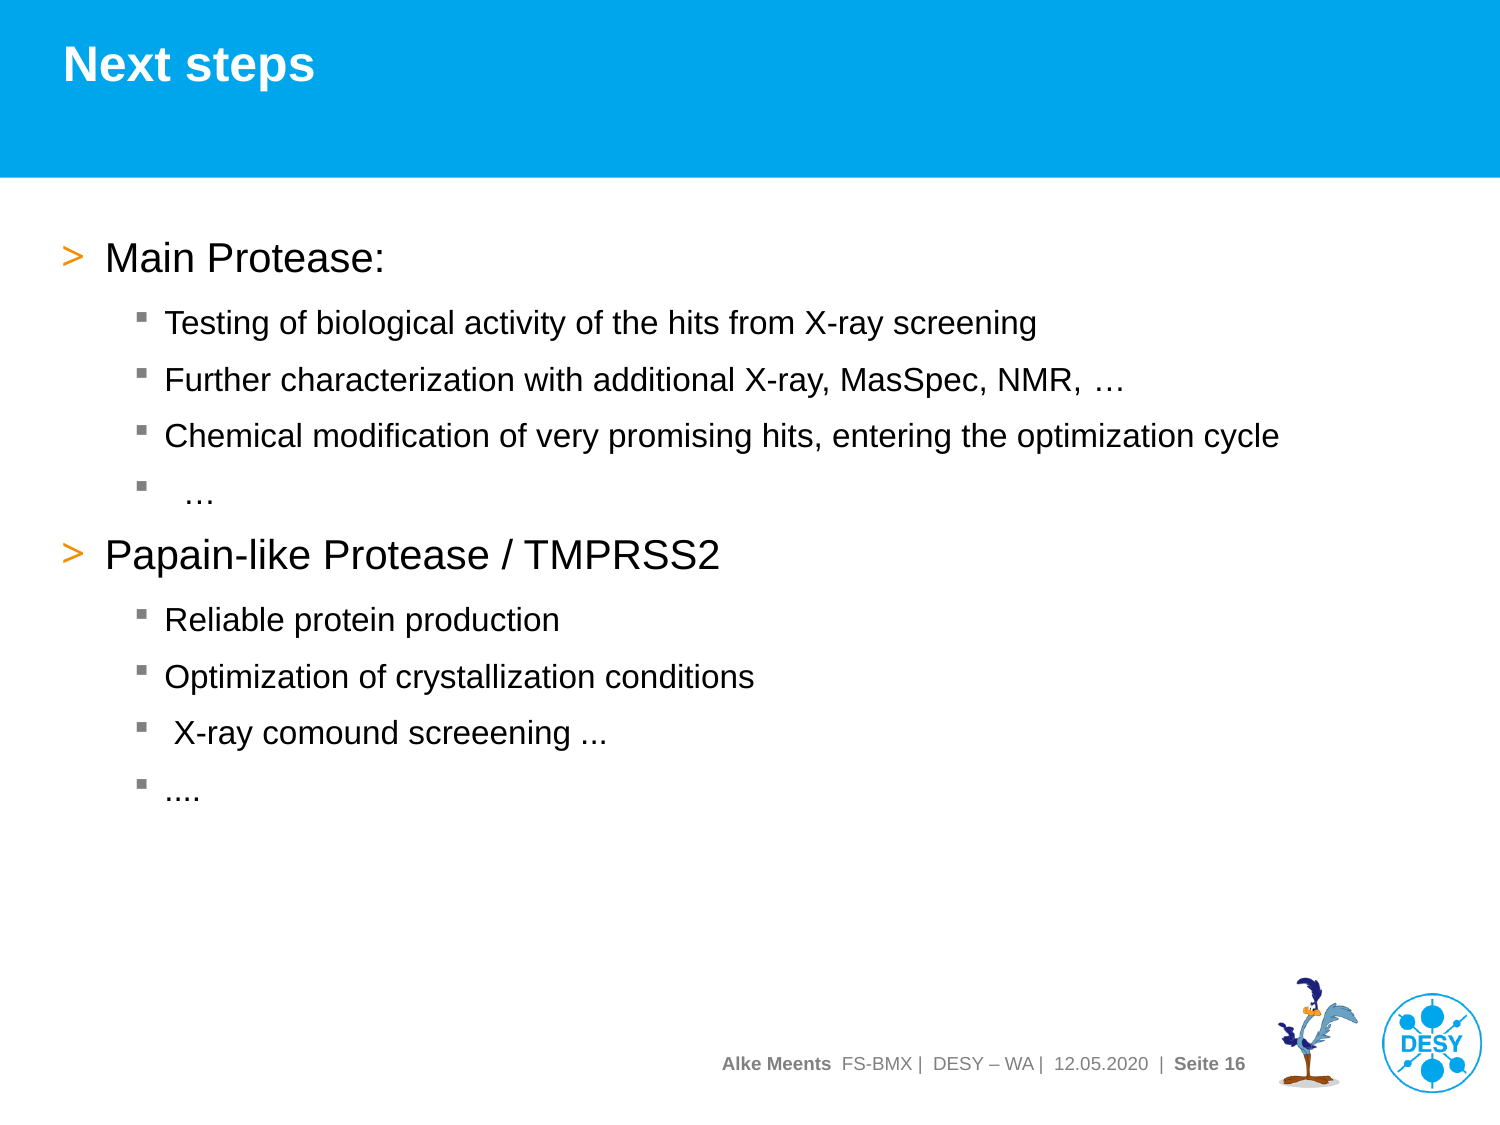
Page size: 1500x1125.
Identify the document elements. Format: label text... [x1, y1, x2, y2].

picture [1445, 1056, 1482, 1093]
picture [1382, 1010, 1393, 1034]
picture [1444, 993, 1482, 1031]
picture [1277, 1010, 1358, 1098]
title Next steps [47, 16, 1446, 107]
picture [1385, 998, 1480, 1091]
picture [1382, 1053, 1420, 1093]
list Main Protease: Testing of biological activity of the hits from X-ray screening Further characterization with additional X-ray, MasSpec, NMR, … Chemical modification of very promising hits, entering the optimization cycle … Papain-like Protease / TMPRSS2 Reliable protein production Optimization of crystallization conditions X-ray comound screeening ... .... [46, 222, 1444, 1010]
